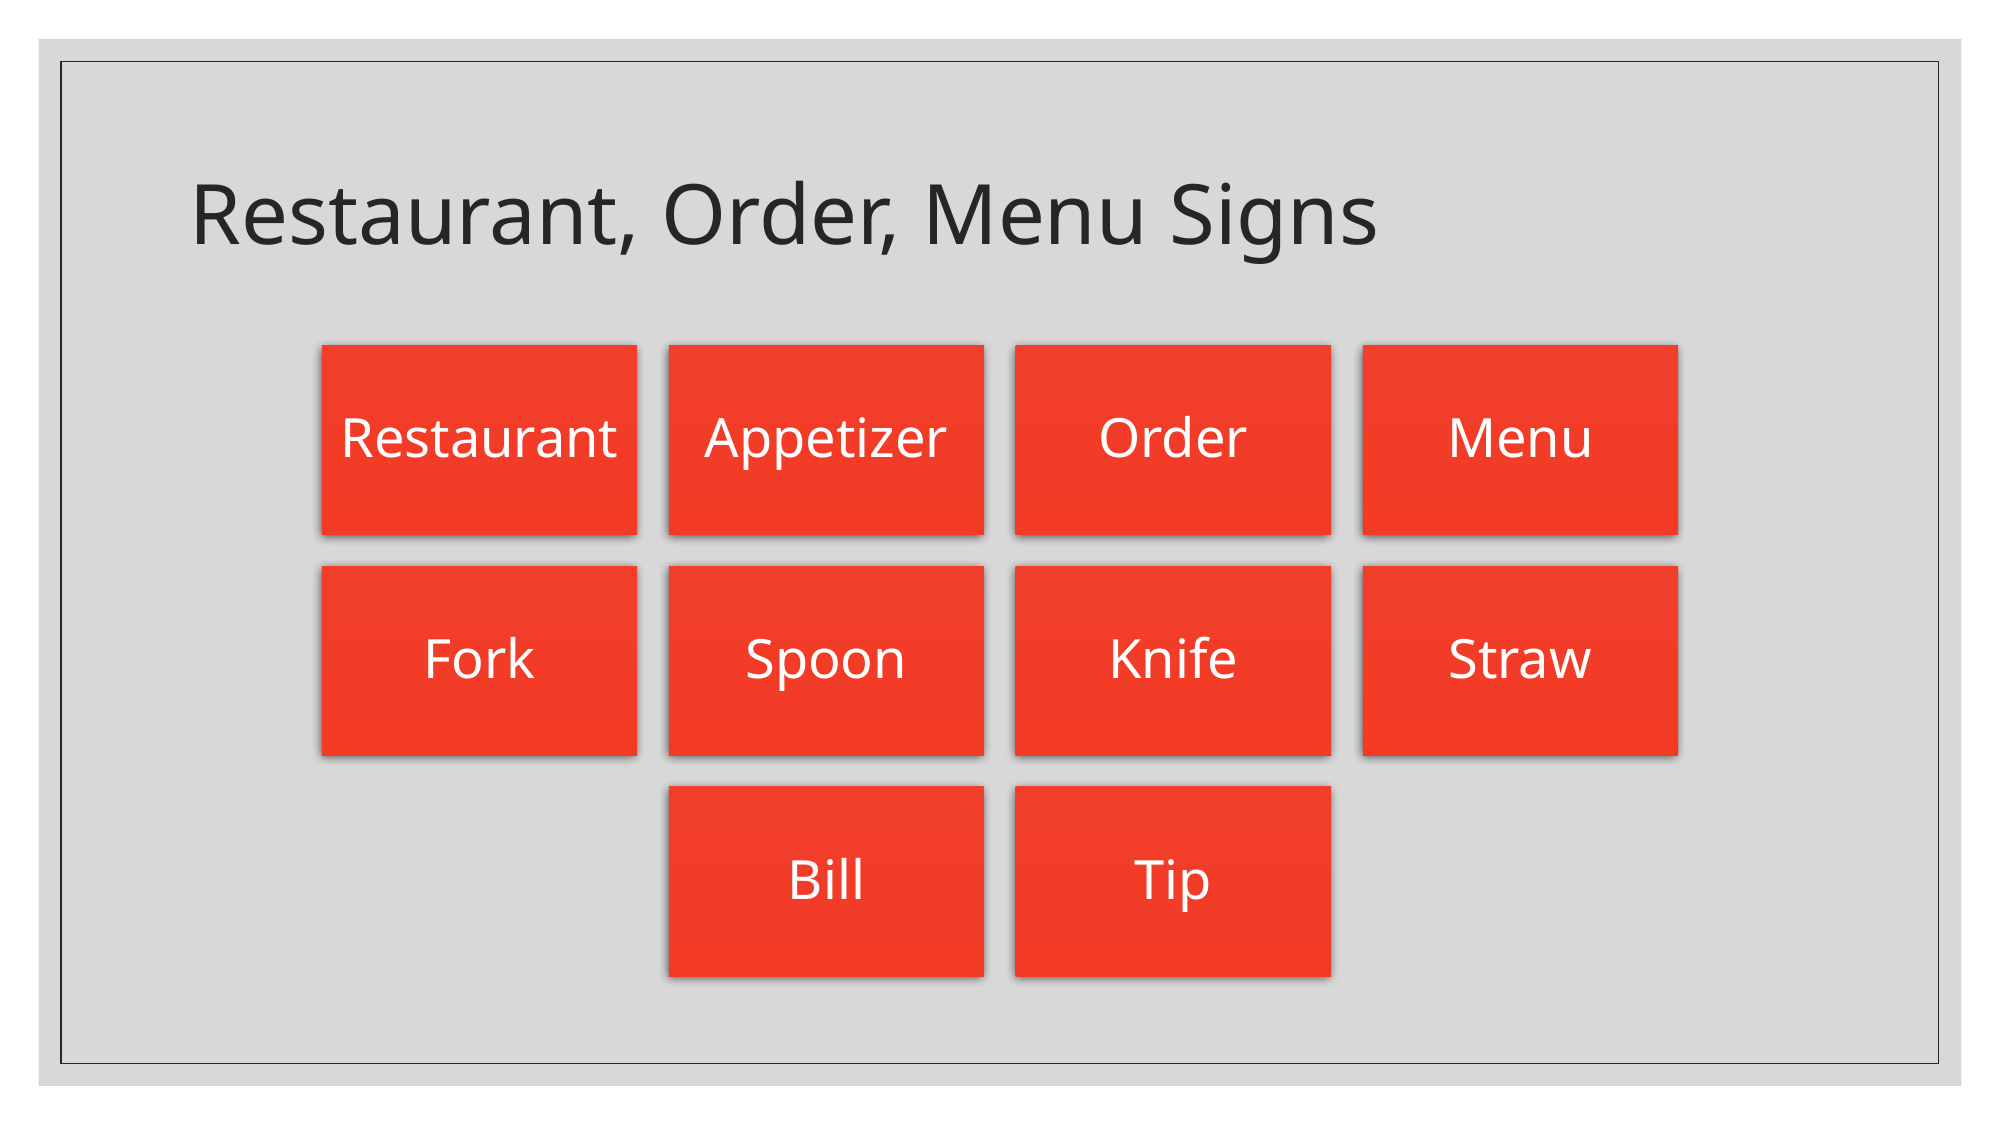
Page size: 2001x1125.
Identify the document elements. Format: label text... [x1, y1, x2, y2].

title Restaurant, Order, Menu Signs [174, 105, 1825, 331]
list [174, 344, 1825, 977]
